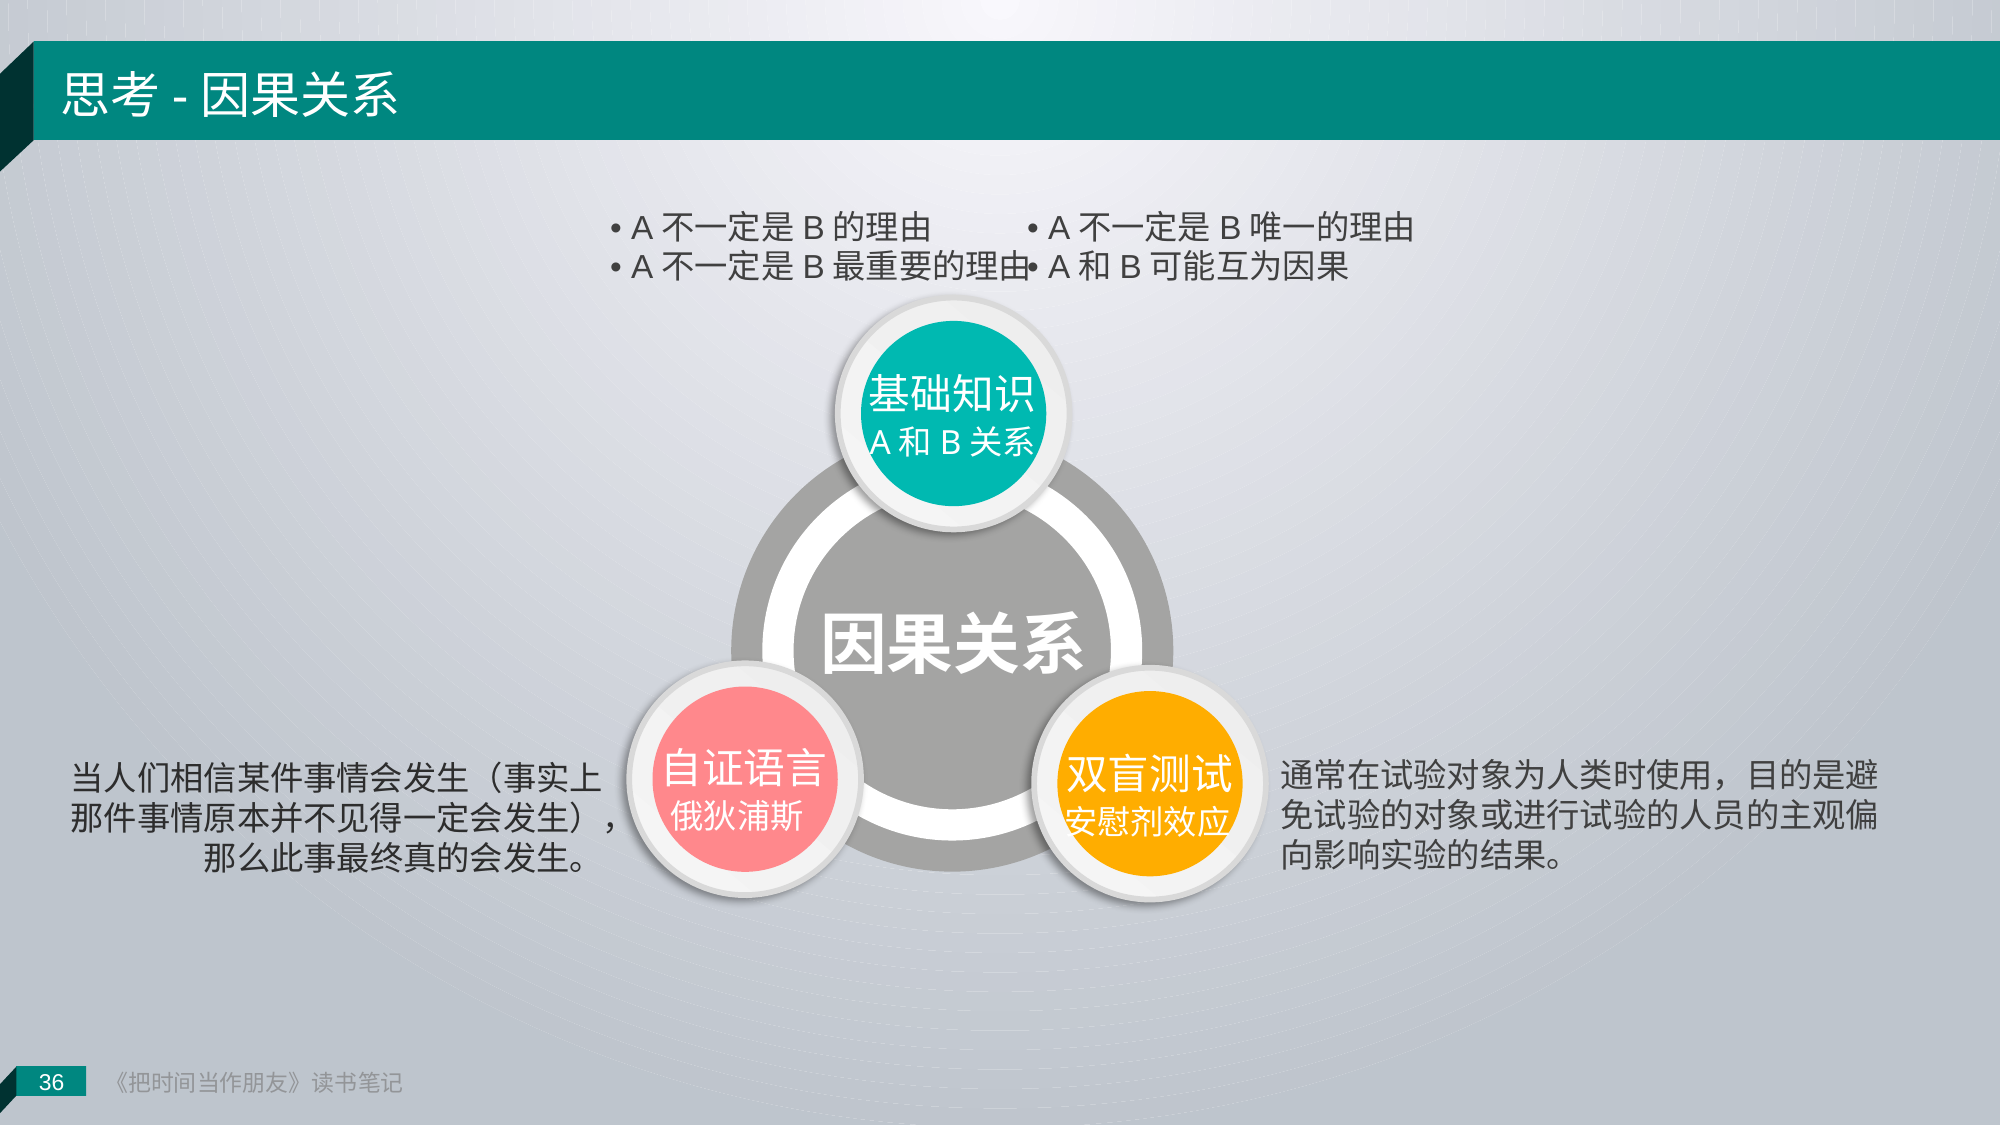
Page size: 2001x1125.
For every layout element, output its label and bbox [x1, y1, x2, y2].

text_box [1034, 667, 1266, 900]
text_box [731, 429, 1174, 872]
text_box [837, 297, 1070, 530]
text_box [629, 663, 861, 896]
text_box [0, 41, 2000, 1117]
text_box [595, 198, 2000, 295]
